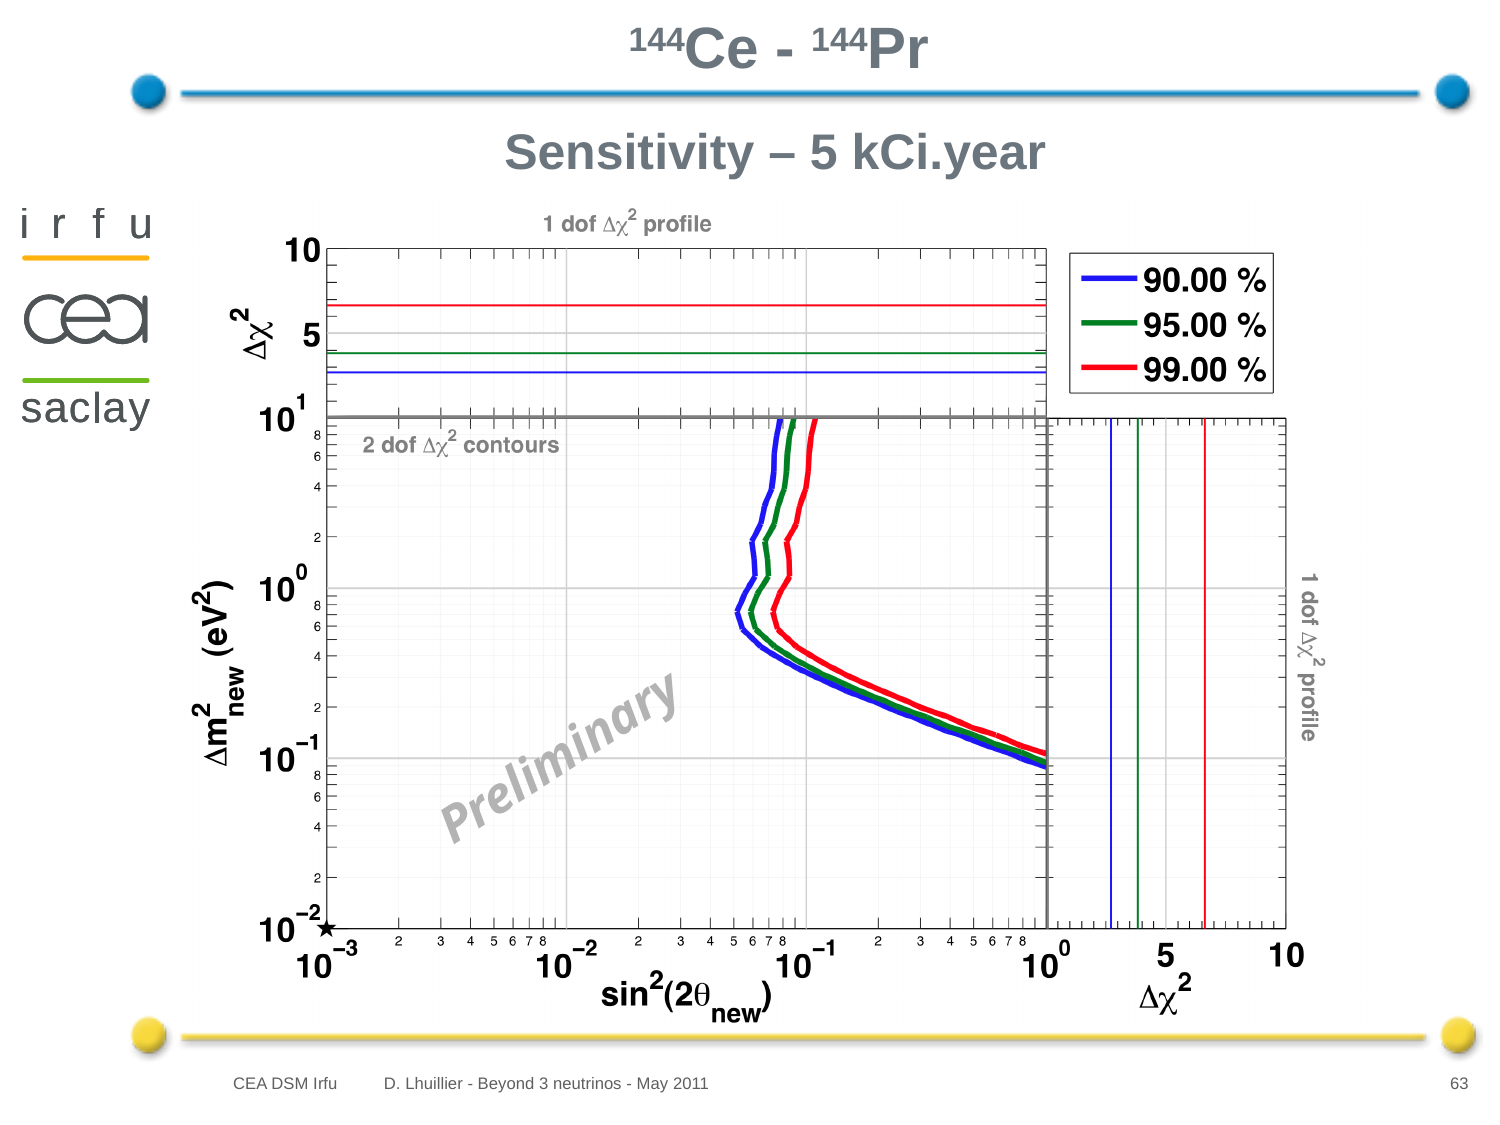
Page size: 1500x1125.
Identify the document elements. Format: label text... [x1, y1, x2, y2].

text_box 144Ce - 144Pr [129, 10, 1429, 80]
text_box Sensitivity – 5 kCi.year [489, 111, 1062, 187]
picture [112, 198, 1483, 1071]
picture [112, 57, 1477, 126]
footer D. Lhuillier - Beyond 3 neutrinos - May 2011 [383, 1065, 1427, 1101]
slide_number 63 [1427, 1065, 1492, 1101]
